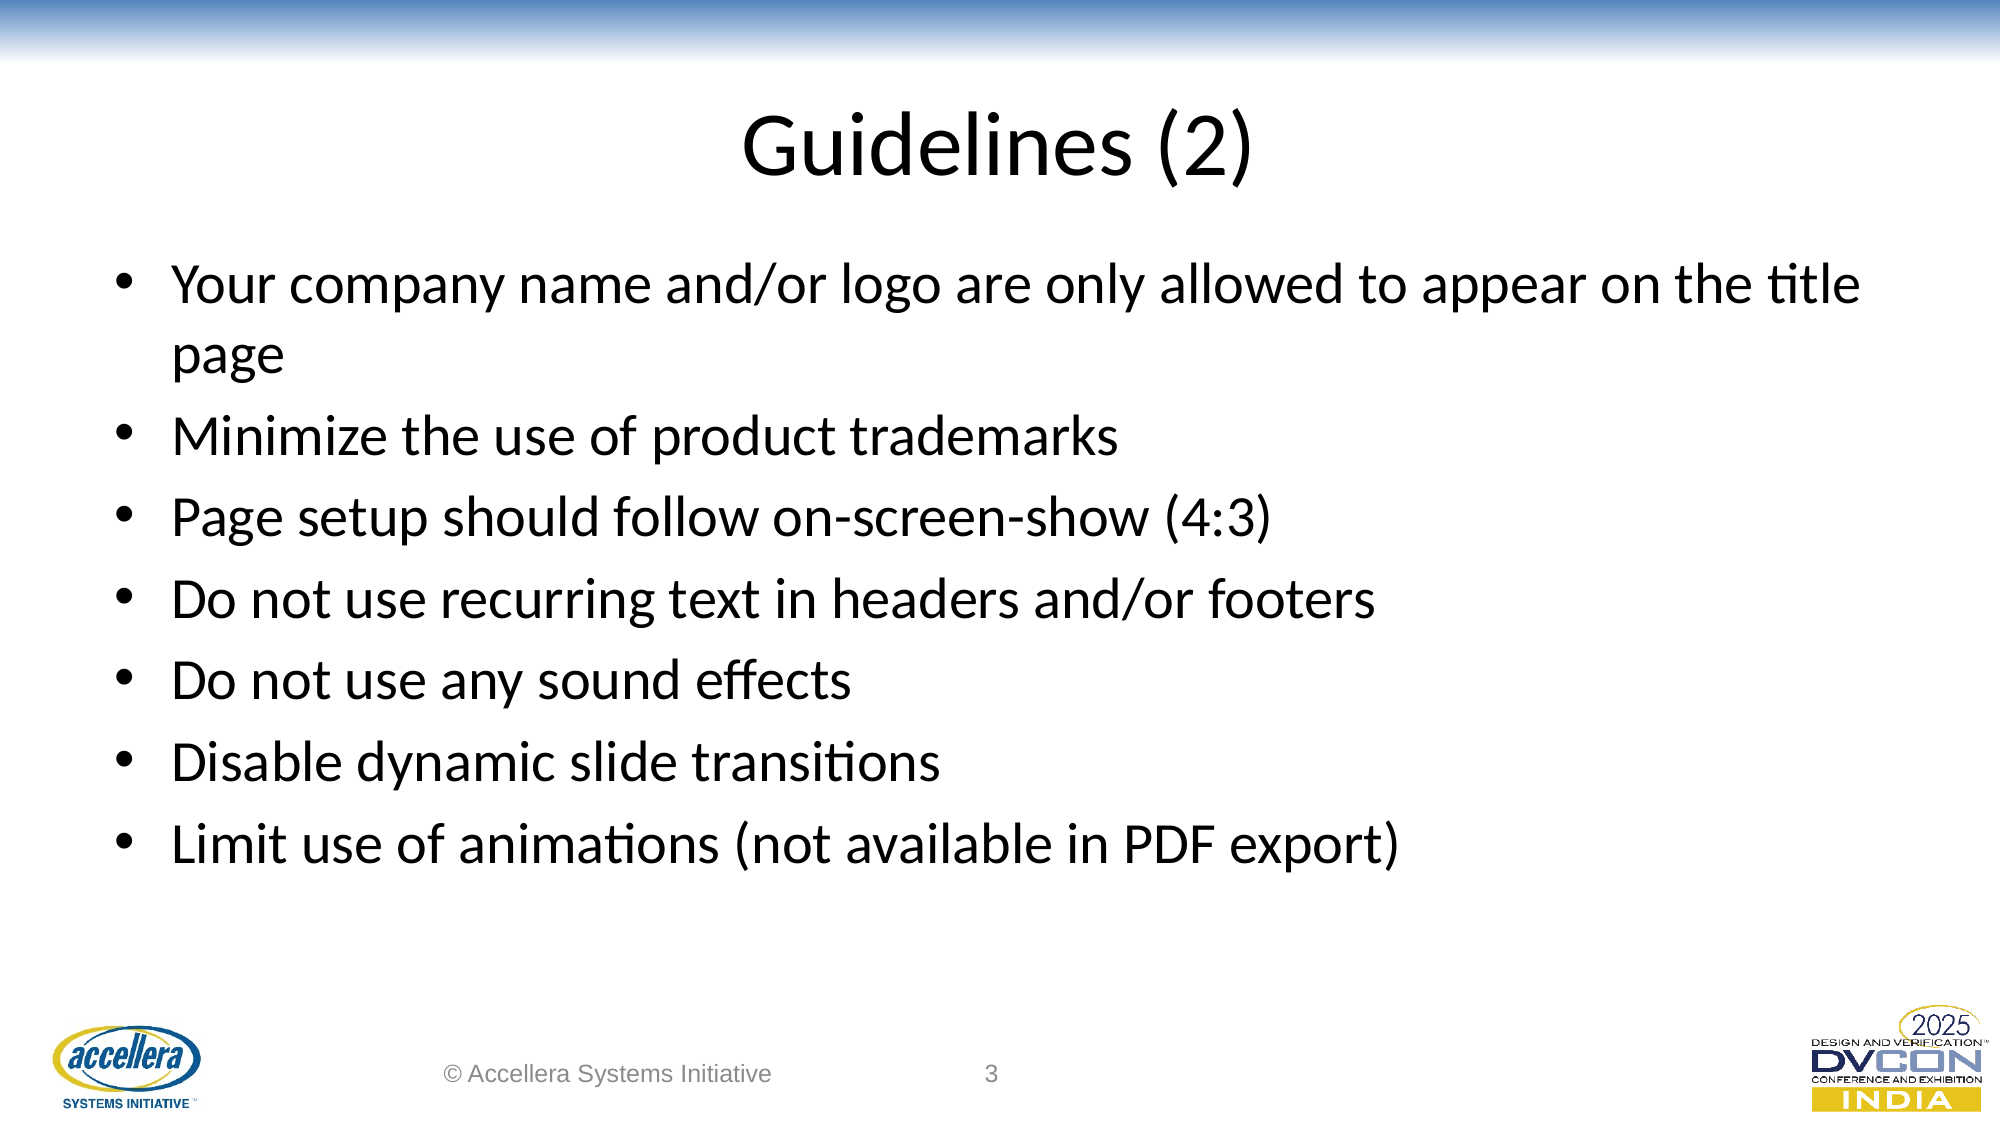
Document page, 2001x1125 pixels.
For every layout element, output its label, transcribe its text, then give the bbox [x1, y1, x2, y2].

slide_number 3 [800, 1042, 1184, 1103]
list Your company name and/or logo are only allowed to appear on the title page Minimize the use of product trademarks Page setup should follow on-screen-show (4:3) Do not use recurring text in headers and/or footers Do not use any sound effects Disable dynamic slide transitions Limit use of animations (not available in PDF export) [99, 237, 1900, 975]
footer © Accellera Systems Initiative [366, 1042, 800, 1103]
title Guidelines (2) [99, 45, 1900, 233]
picture [48, 1021, 204, 1112]
picture [1811, 1004, 1989, 1112]
